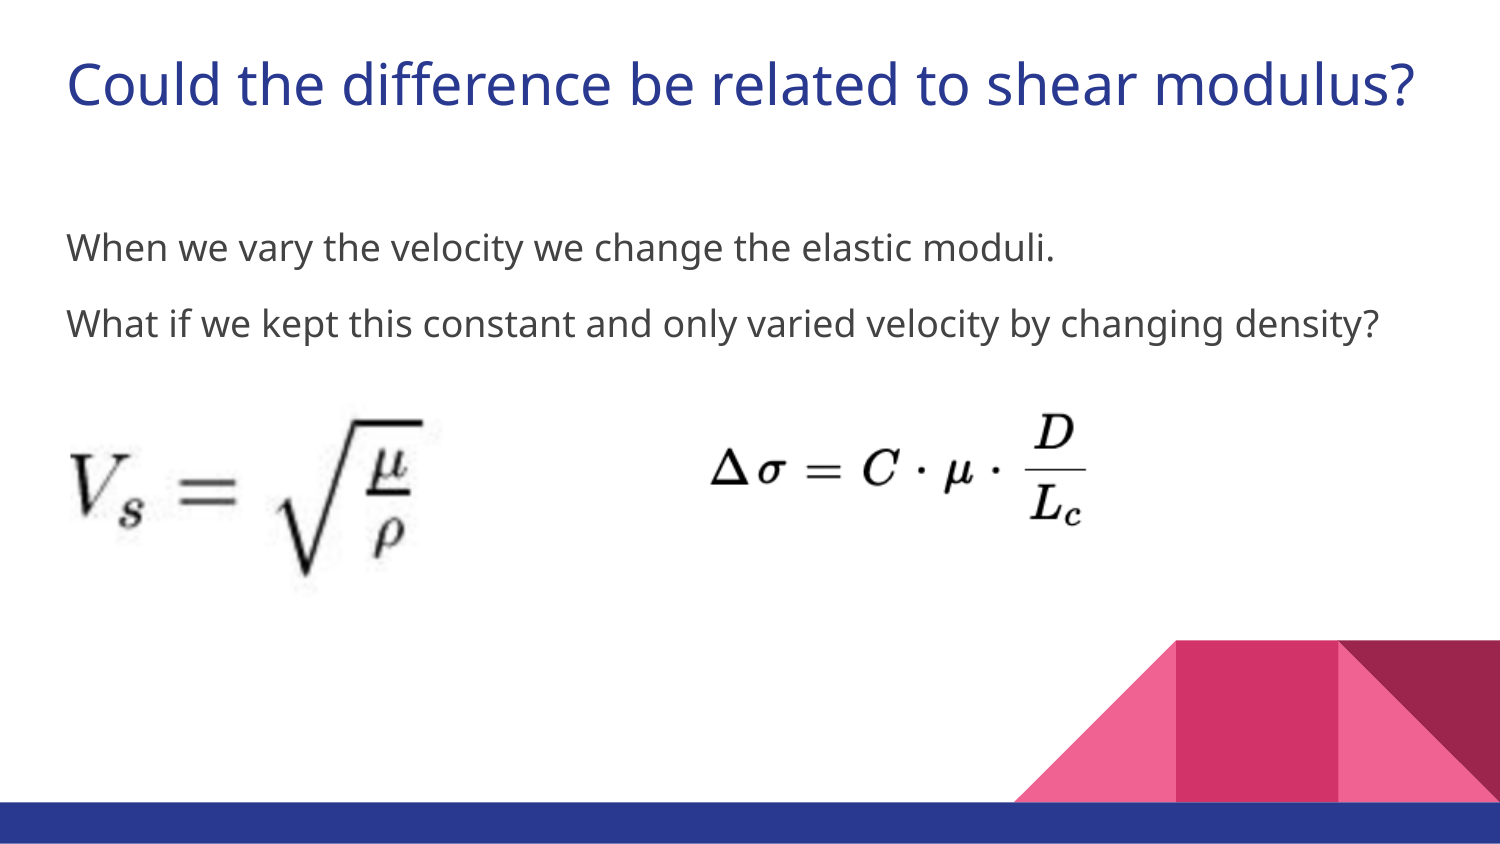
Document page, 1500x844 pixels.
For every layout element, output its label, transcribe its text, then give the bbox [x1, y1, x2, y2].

list When we vary the velocity we change the elastic moduli. What if we kept this constant and only varied velocity by changing density? [51, 201, 1449, 750]
title Could the difference be related to shear modulus? [51, 33, 1449, 133]
picture [648, 355, 1152, 597]
picture [70, 403, 473, 604]
